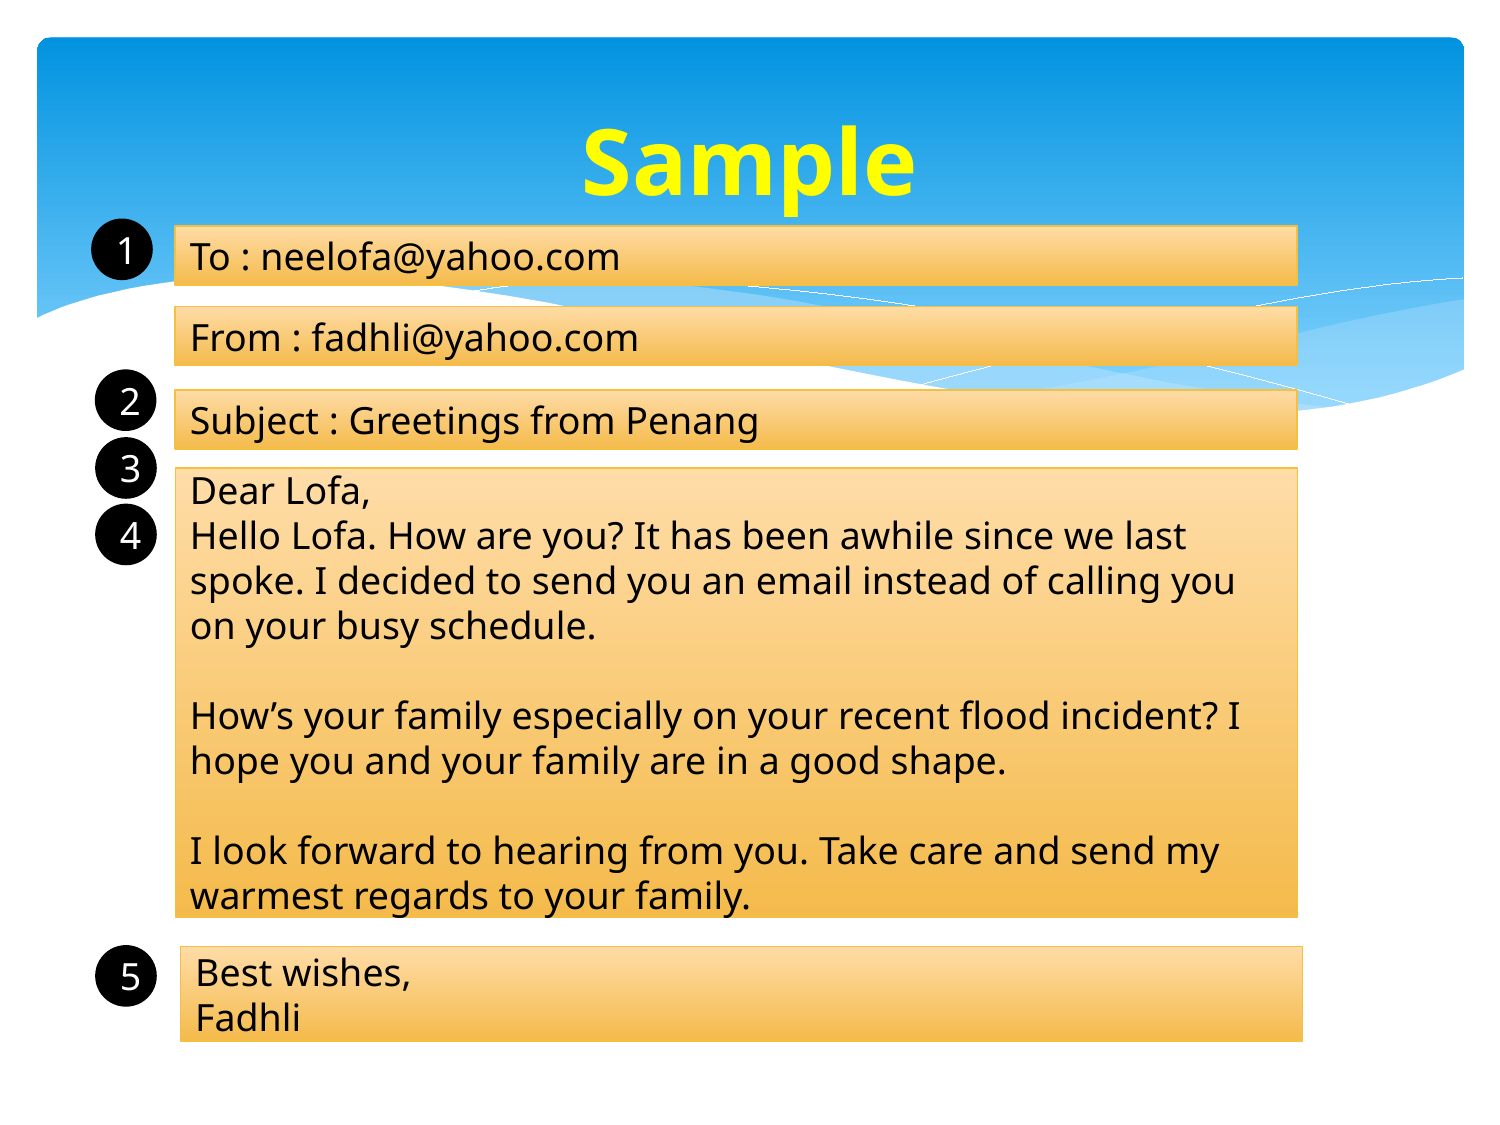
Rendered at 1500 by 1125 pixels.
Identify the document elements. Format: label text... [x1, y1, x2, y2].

text_box Best wishes, Fadhli [180, 946, 1303, 1042]
text_box 1 [91, 218, 153, 281]
text_box Subject : Greetings from Penang [174, 389, 1298, 450]
text_box 4 [95, 503, 157, 566]
text_box To : neelofa@yahoo.com [174, 225, 1298, 286]
text_box From : fadhli@yahoo.com [174, 306, 1298, 366]
text_box 2 [94, 369, 157, 431]
text_box 3 [95, 437, 157, 499]
text_box Dear Lofa, Hello Lofa. How are you? It has been awhile since we last spoke. I decided to send you an email instead of calling you on your busy schedule. How’s your family especially on your recent flood incident? I hope you and your family are in a good shape. I look forward to hearing from you. Take care and send my warmest regards to your family. [175, 467, 1298, 918]
text_box 5 [95, 945, 157, 1007]
title Sample [75, 55, 1425, 261]
